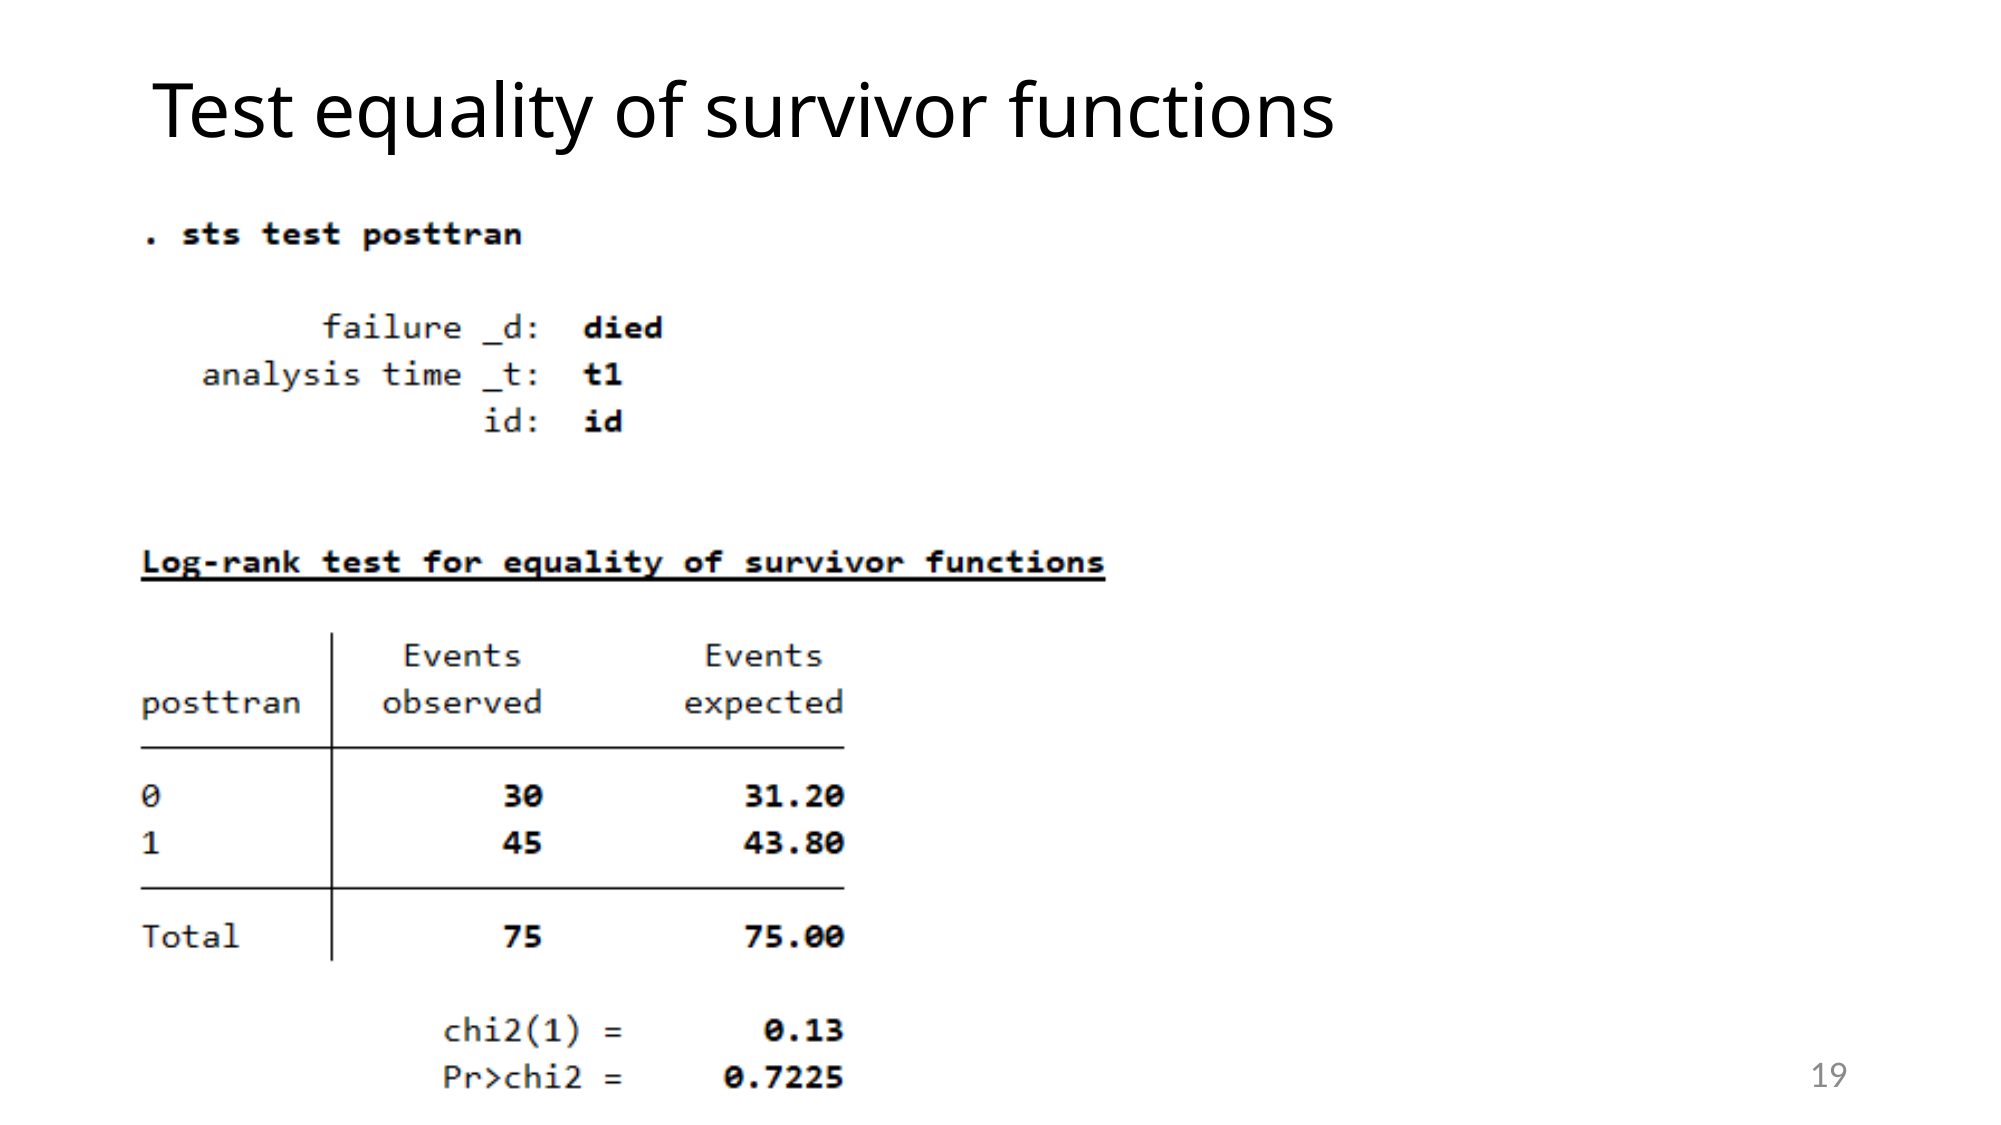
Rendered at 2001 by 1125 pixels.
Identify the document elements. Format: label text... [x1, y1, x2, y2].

slide_number 19 [1412, 1042, 1863, 1103]
title Test equality of survivor functions [137, 59, 1877, 167]
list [137, 216, 1133, 1111]
